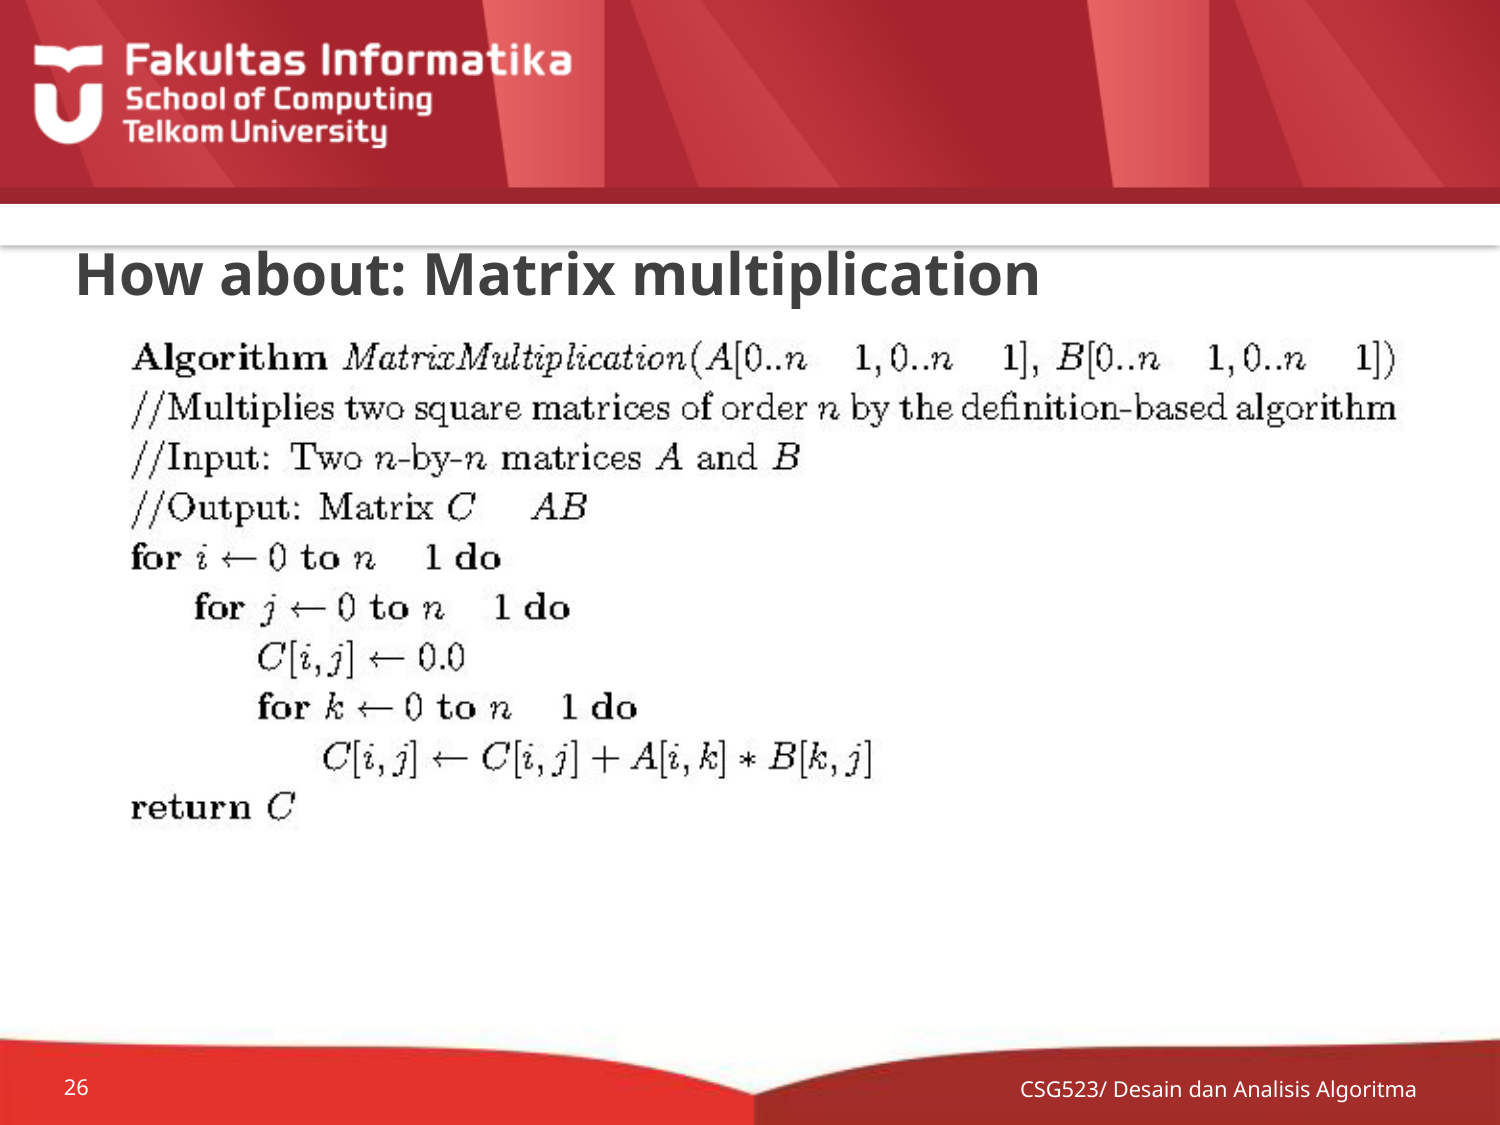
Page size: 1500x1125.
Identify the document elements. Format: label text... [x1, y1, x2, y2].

title How about: Matrix multiplication [59, 219, 1426, 325]
list CSG523/ Desain dan Analisis Algoritma [888, 1058, 1433, 1119]
slide_number 26 [63, 1058, 123, 1119]
picture [0, 1024, 1500, 1125]
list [69, 324, 1431, 851]
picture [0, 0, 1500, 203]
